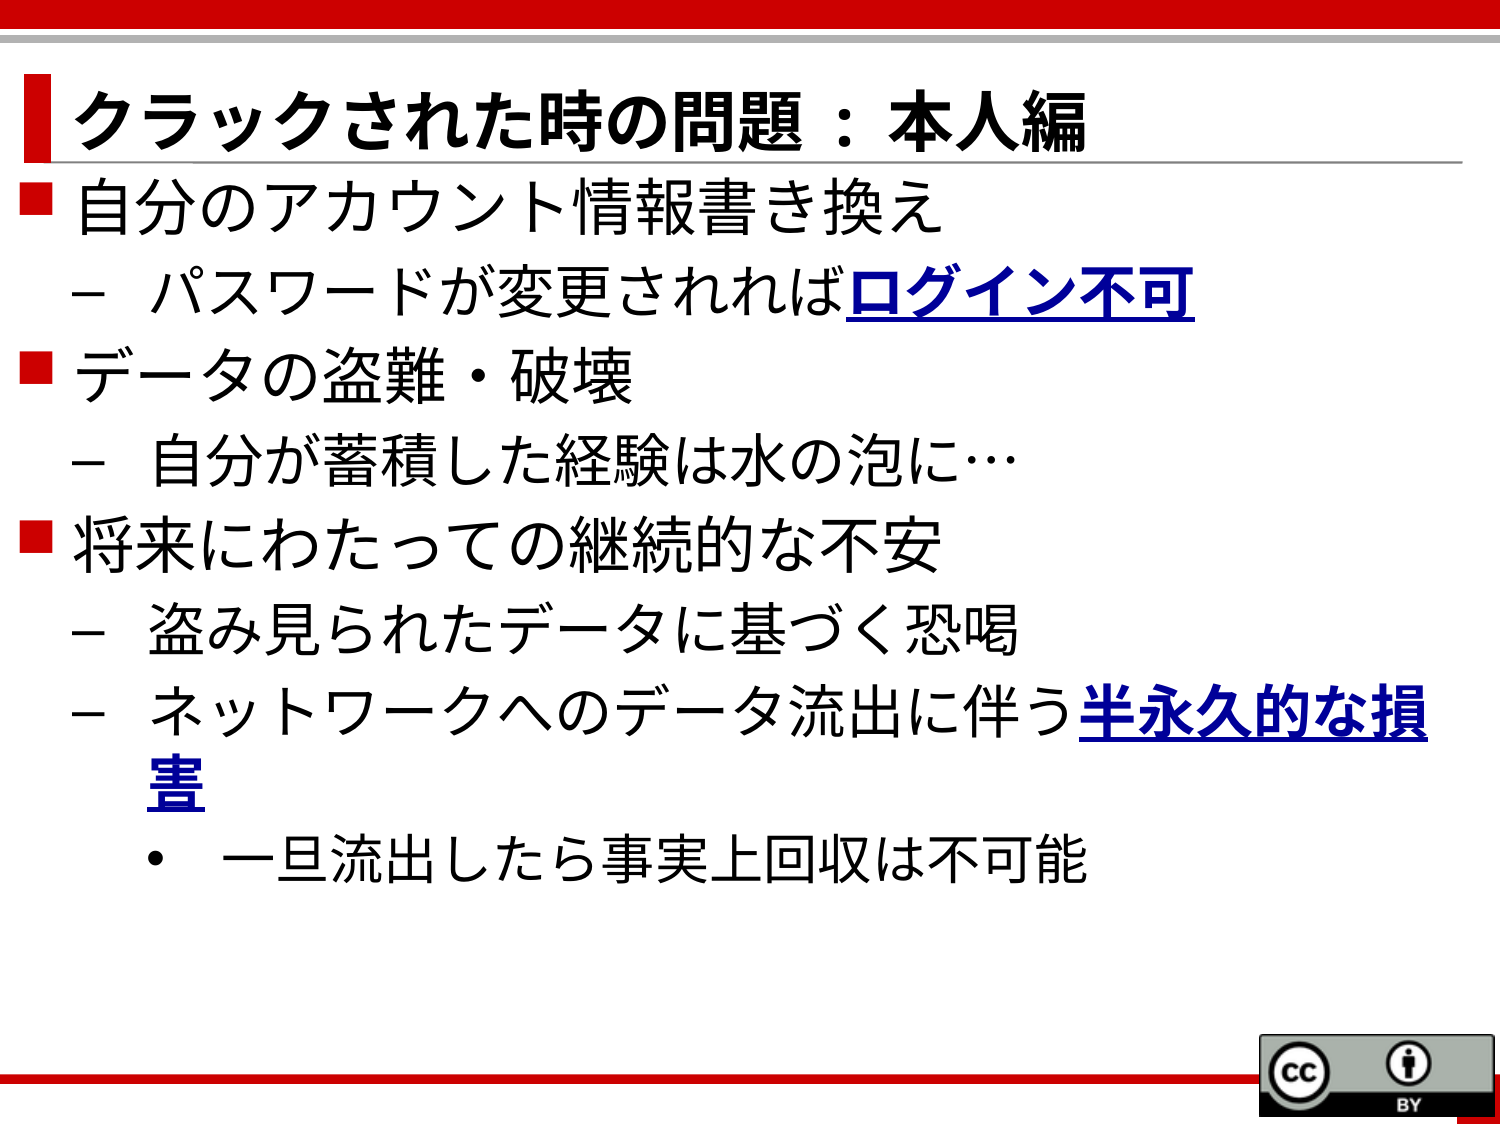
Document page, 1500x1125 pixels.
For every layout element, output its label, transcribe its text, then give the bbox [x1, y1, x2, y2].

list 自分のアカウント情報書き換え パスワードが変更されればログイン不可 データの盗難・破壊 自分が蓄積した経験は水の泡に… 将来にわたっての継続的な不安 盗み見られたデータに基づく恐喝 ネットワークへのデータ流出に伴う半永久的な損害 一旦流出したら事実上回収は不可能 [0, 160, 1500, 1125]
picture [1259, 1034, 1495, 1117]
title クラックされた時の問題 : 本人編 [55, 69, 1331, 160]
